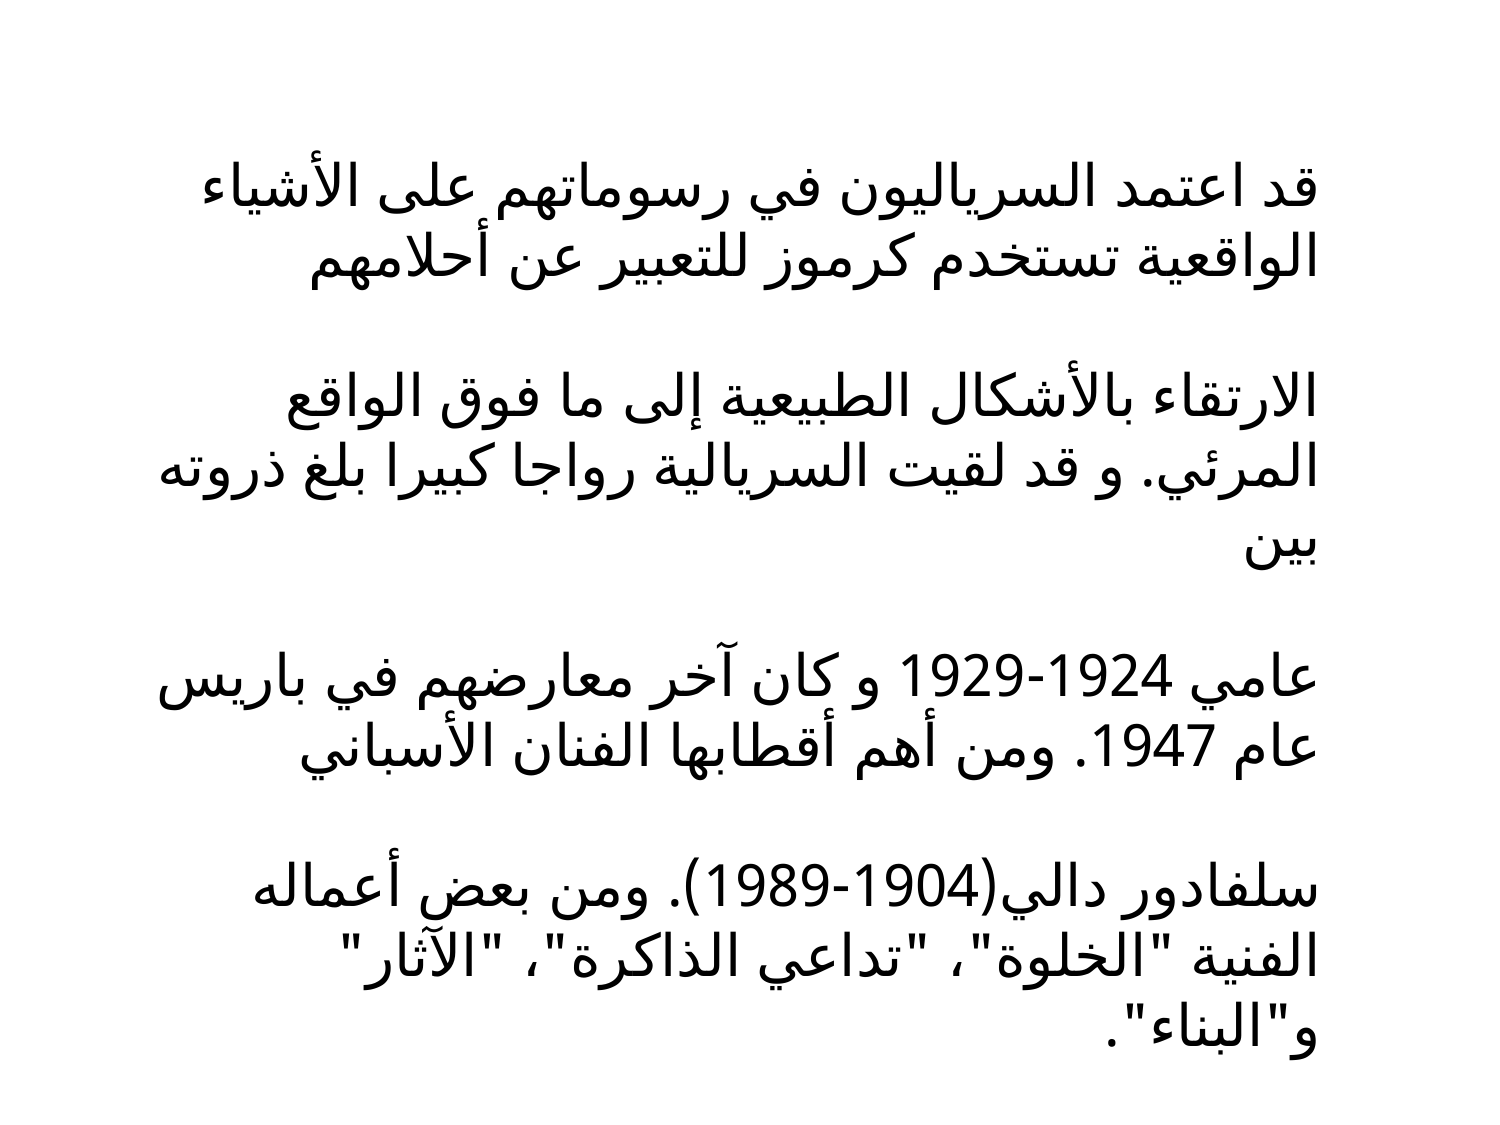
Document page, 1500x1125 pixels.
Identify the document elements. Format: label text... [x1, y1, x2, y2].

text_box قد اعتمد السرياليون في رسوماتهم على الأشياء الواقعية تستخدم كرموز للتعبير عن أحلامهم الارتقاء بالأشكال الطبيعية إلى ما فوق الواقع المرئي. و قد لقيت السريالية رواجا كبيرا بلغ ذروته بين عامي 1924-1929 و كان آخر معارضهم في باريس عام 1947. ومن أهم أقطابها الفنان الأسباني سلفادور دالي(1904-1989). ومن بعض أعماله الفنية "الخلوة"، "تداعي الذاكرة"، "الآثار" و"البناء". [117, 140, 1336, 1125]
